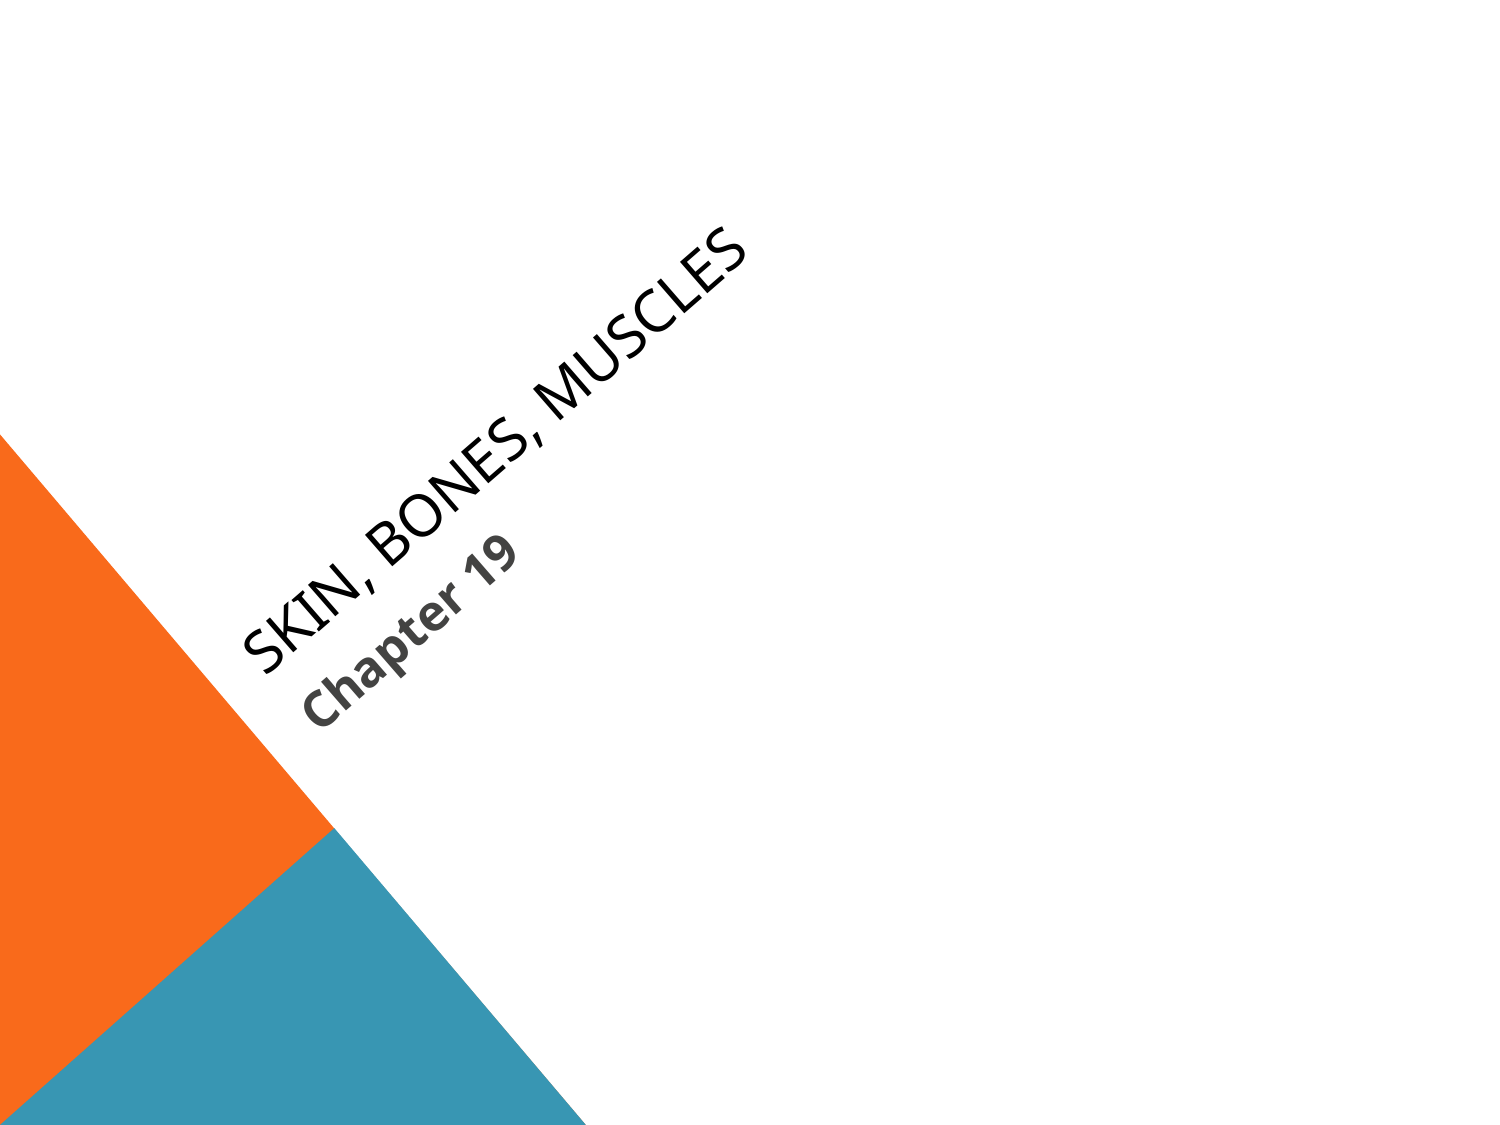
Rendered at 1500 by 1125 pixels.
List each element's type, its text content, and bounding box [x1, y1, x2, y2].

list Chapter 19 [270, 44, 1105, 793]
title SKIN, bones, muscles [173, 4, 947, 702]
